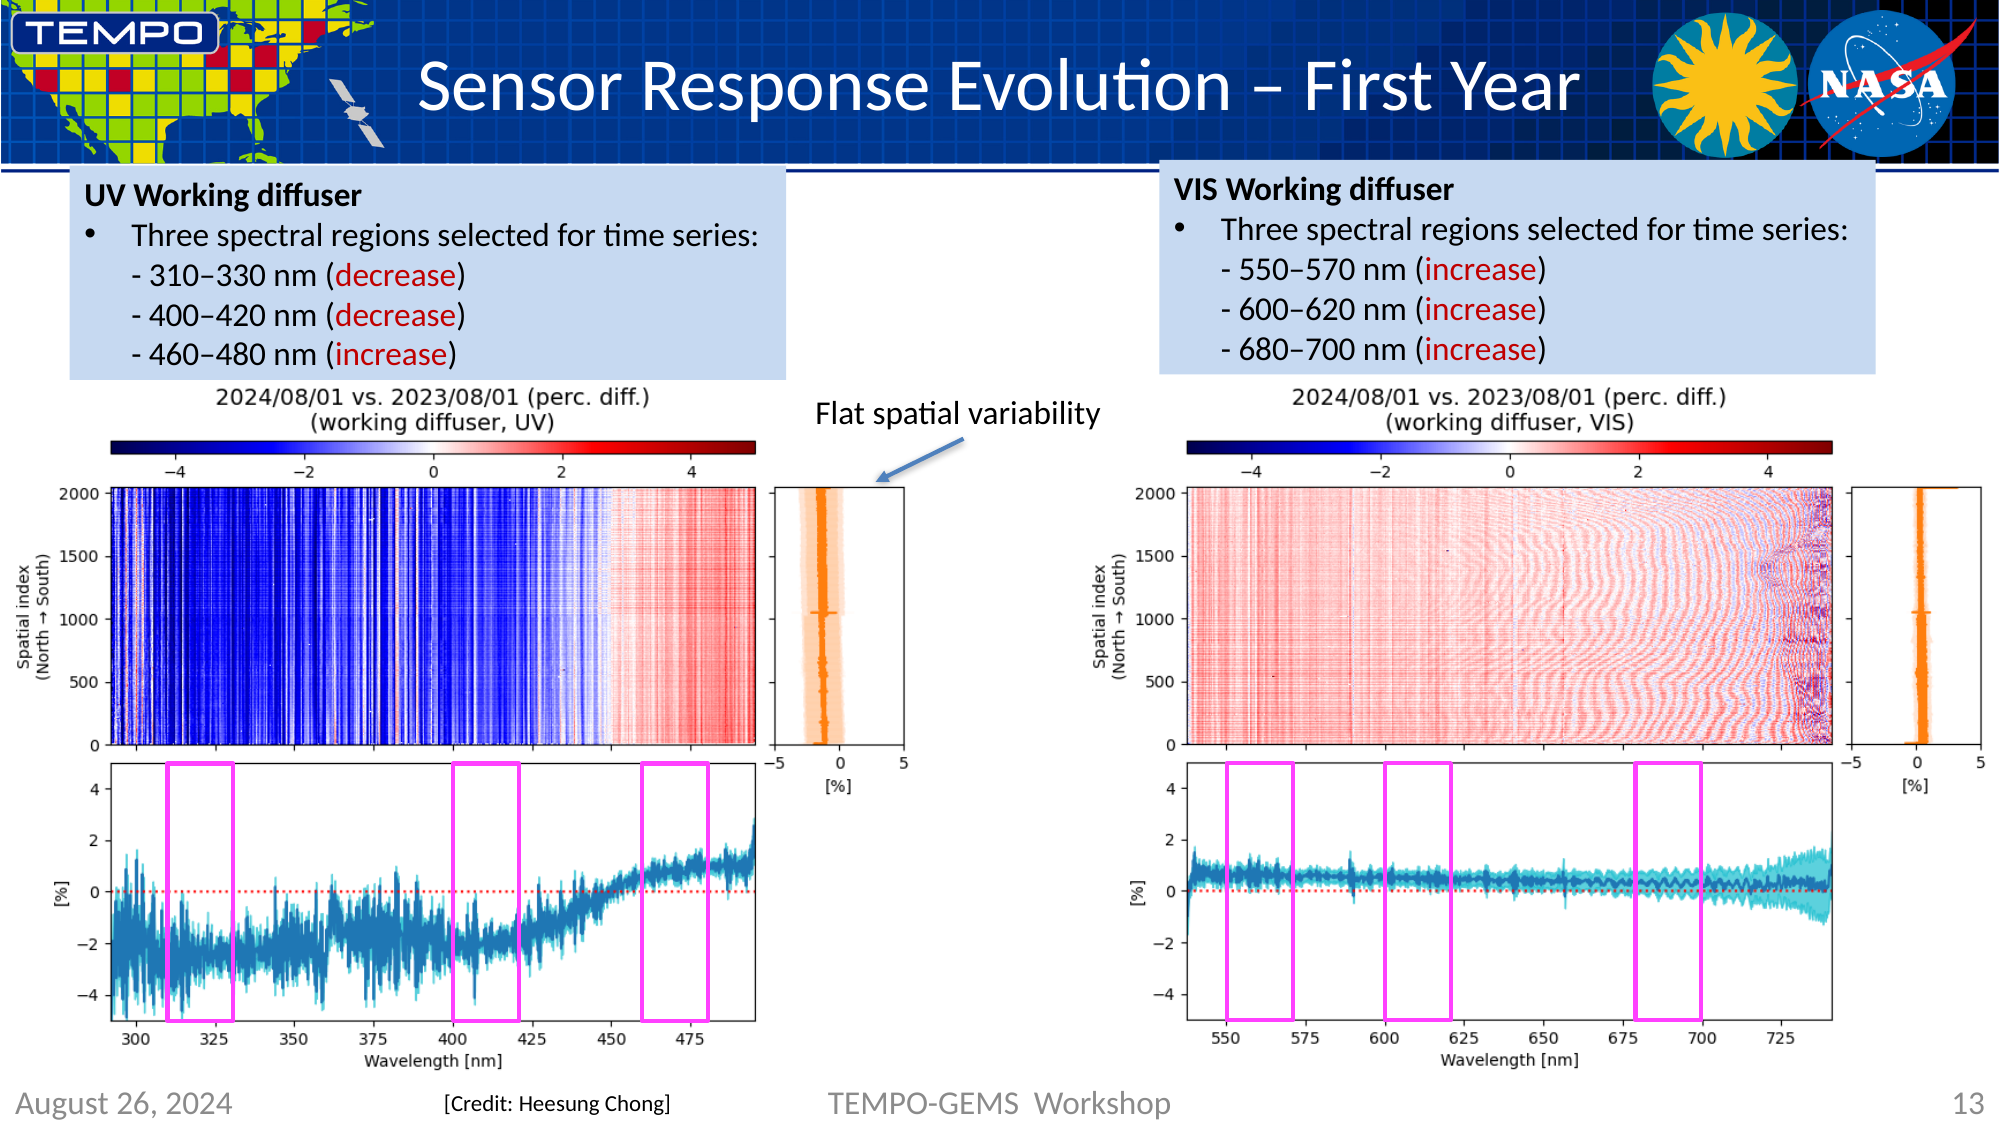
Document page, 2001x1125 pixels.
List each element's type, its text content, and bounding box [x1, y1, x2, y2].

text_box VIS Working diffuser Three spectral regions selected for time series: - 550–570 nm (increase) - 600–620 nm (increase) - 680–700 nm (increase) [1159, 159, 1876, 375]
picture [0, 0, 1159, 175]
footer TEMPO-GEMS Workshop [686, 1086, 1338, 1117]
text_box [0, 383, 923, 1076]
slide_number 13 [1550, 1086, 2000, 1117]
picture [1690, 151, 1717, 159]
text_box [Credit: Heesung Chong] [428, 1085, 686, 1124]
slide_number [0, 1086, 428, 1117]
picture [1690, 0, 2000, 175]
text_box Flat spatial variability [923, 383, 1075, 439]
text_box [1076, 383, 1999, 1076]
text_box UV Working diffuser Three spectral regions selected for time series: - 310–330 nm (decrease) - 400–420 nm (decrease) - 460–480 nm (increase) [69, 165, 787, 380]
title Sensor Response Evolution – First Year [310, 0, 1690, 160]
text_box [875, 439, 964, 482]
